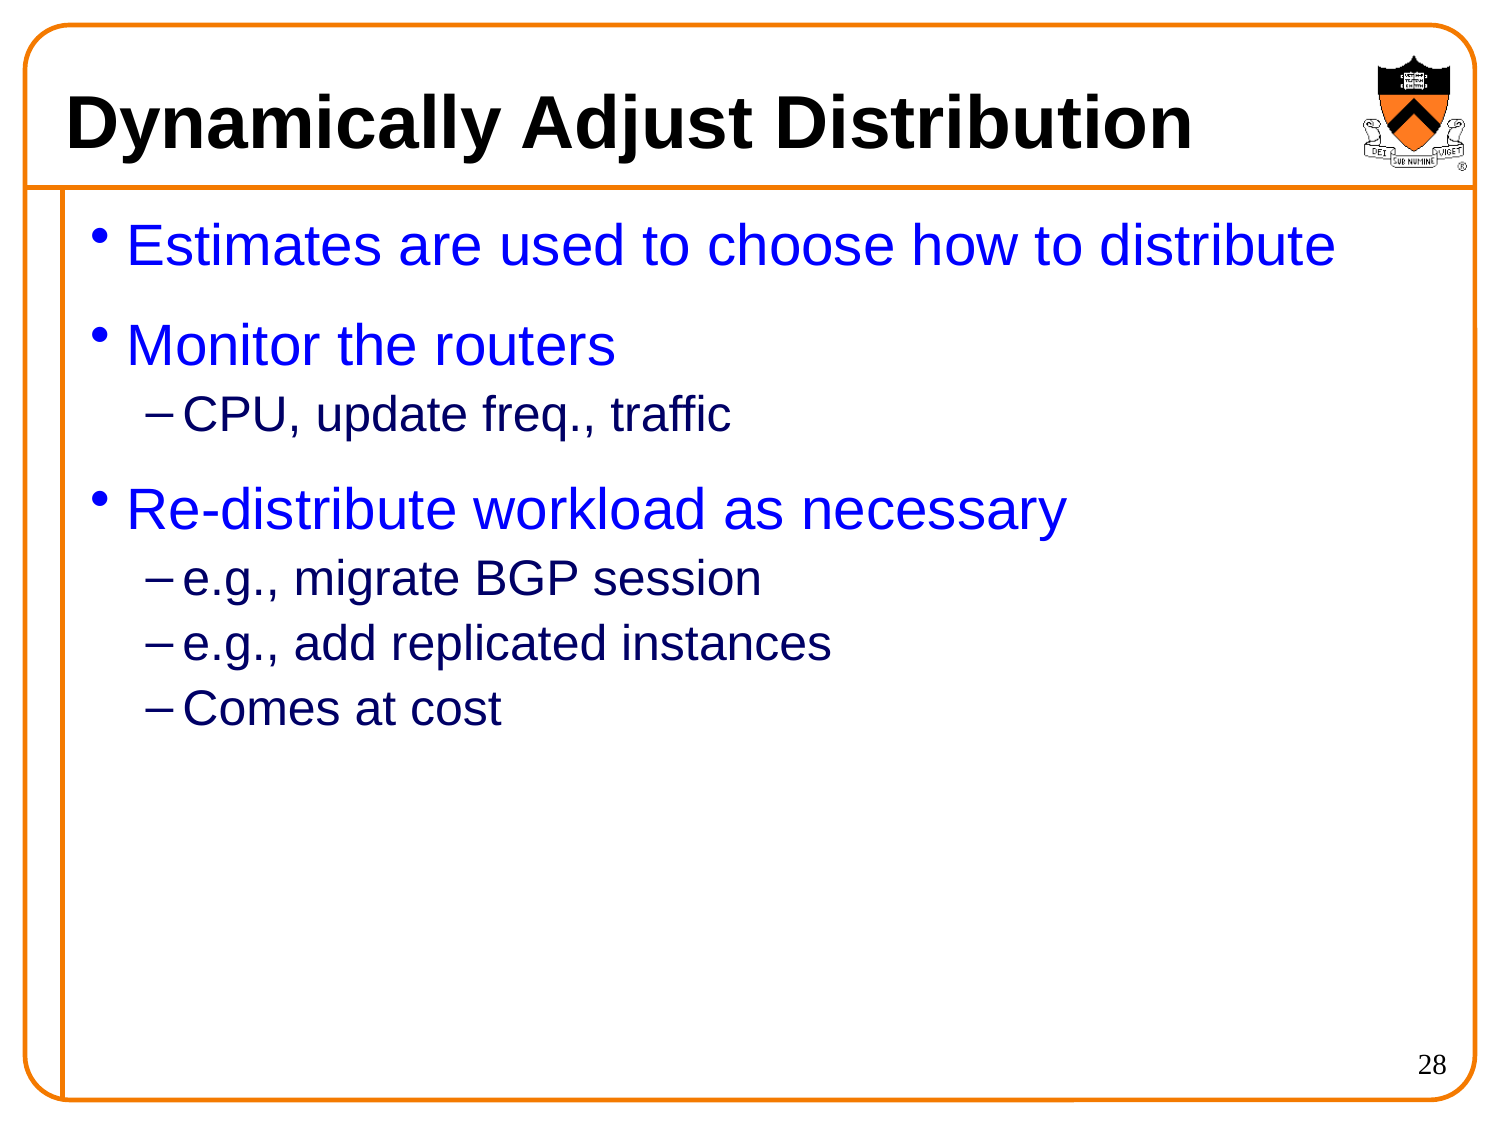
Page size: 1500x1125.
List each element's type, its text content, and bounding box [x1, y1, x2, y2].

slide_number 28 [1312, 1037, 1463, 1101]
list Estimates are used to choose how to distribute Monitor the routers CPU, update freq., traffic Re-distribute workload as necessary e.g., migrate BGP session e.g., add replicated instances Comes at cost [74, 199, 1463, 1101]
picture [1361, 52, 1467, 171]
title Dynamically Adjust Distribution [49, 62, 1374, 176]
